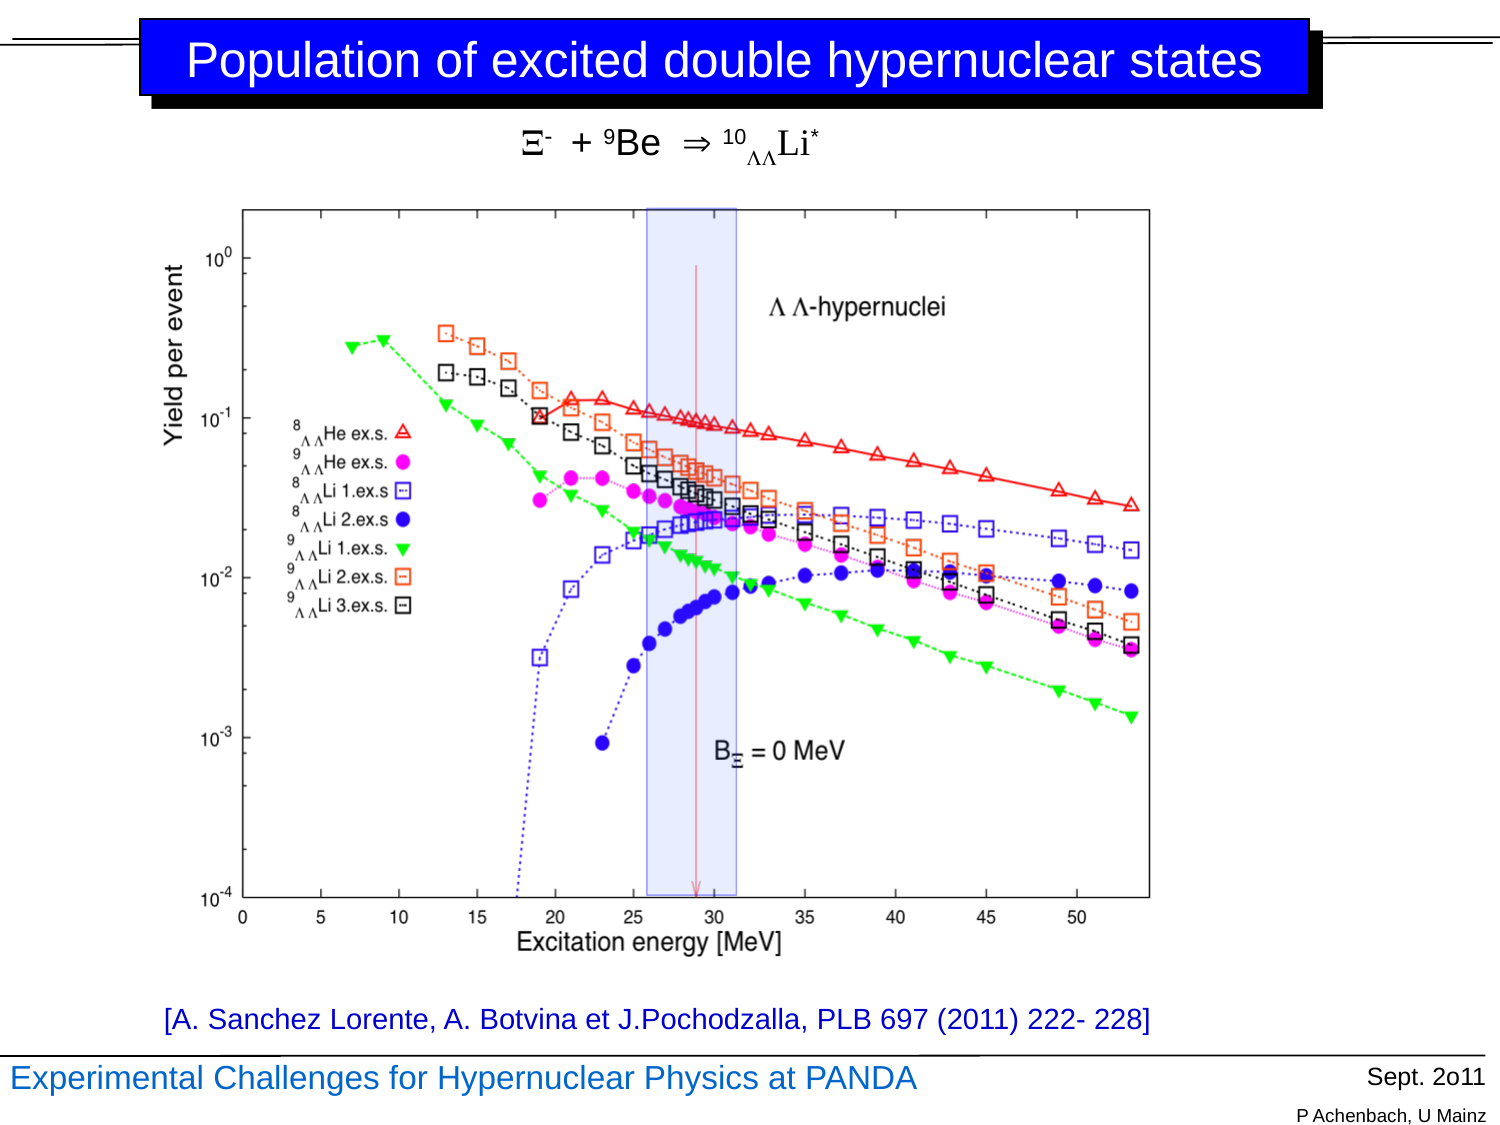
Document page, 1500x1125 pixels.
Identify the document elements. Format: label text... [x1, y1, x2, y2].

picture [134, 155, 1222, 980]
list X- + 9Be  10LLLi* [202, 110, 1138, 154]
title Population of excited double hypernuclear states [139, 18, 1310, 96]
text_box [A. Sanchez Lorente, A. Botvina et J.Pochodzalla, PLB 697 (2011) 222- 228] [74, 993, 1169, 1044]
